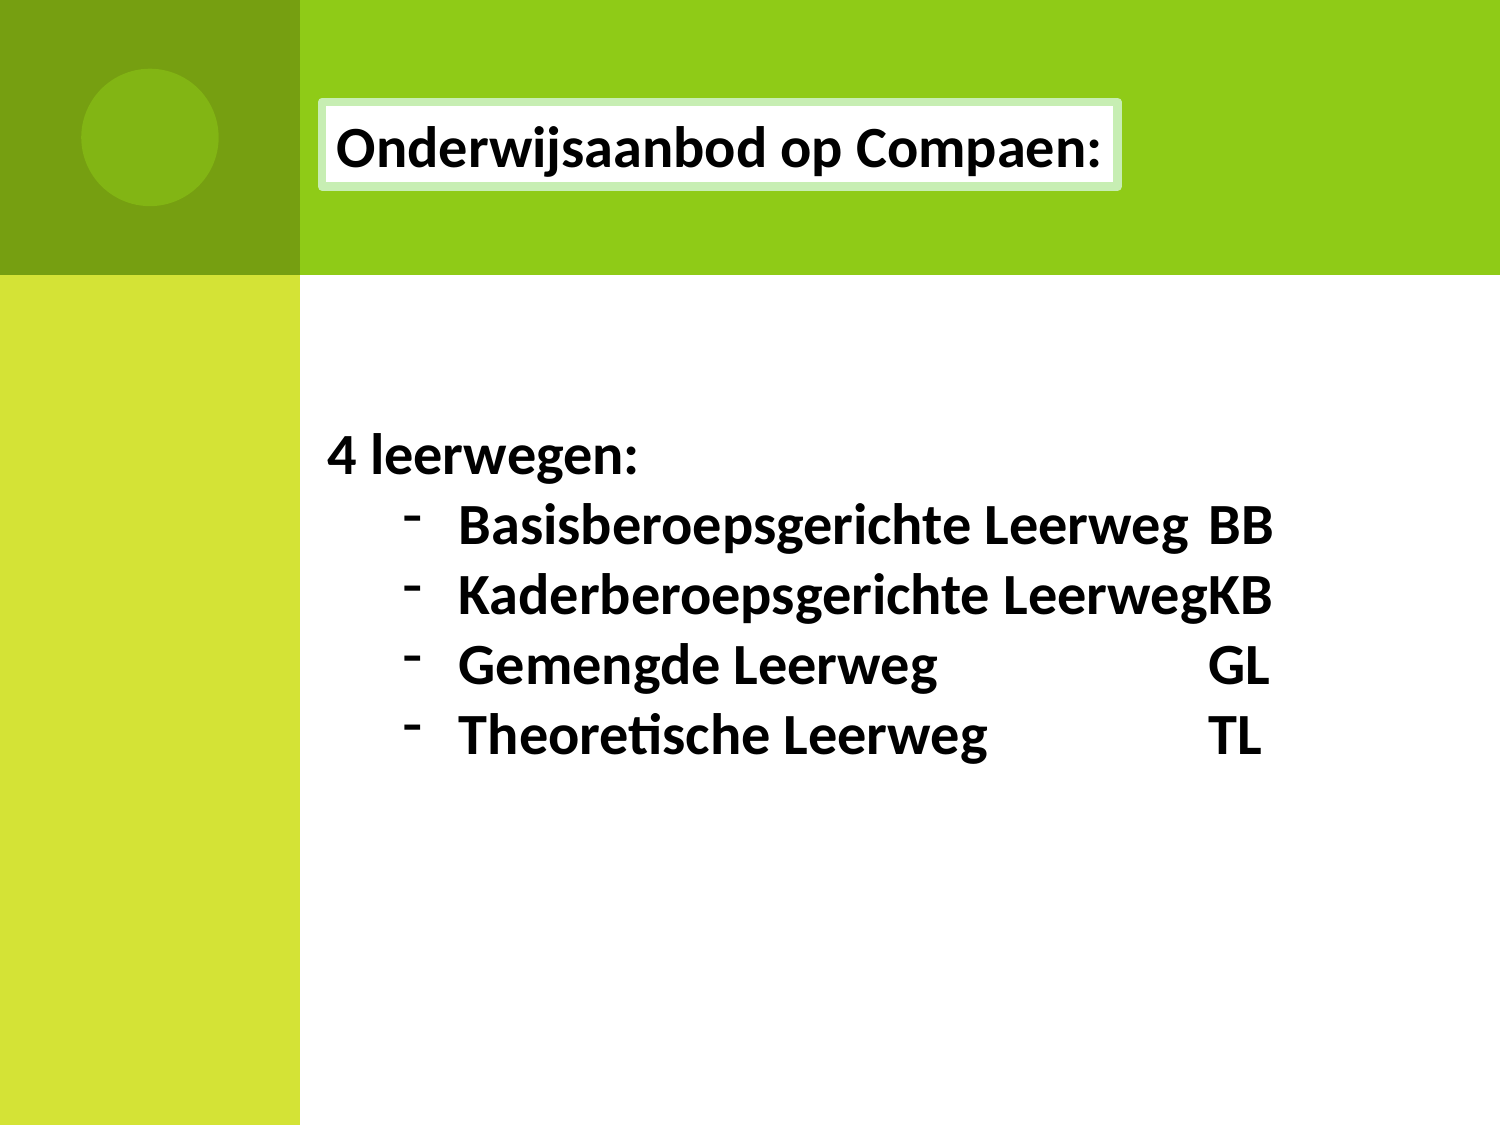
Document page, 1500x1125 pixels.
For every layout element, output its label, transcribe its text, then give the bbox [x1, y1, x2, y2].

text_box Onderwijsaanbod op Compaen: [318, 98, 1122, 191]
text_box 4 leerwegen: Basisberoepsgerichte Leerweg BB Kaderberoepsgerichte Leerweg KB Gemengde Leerweg GL Theoretische Leerweg TL [312, 408, 1471, 894]
